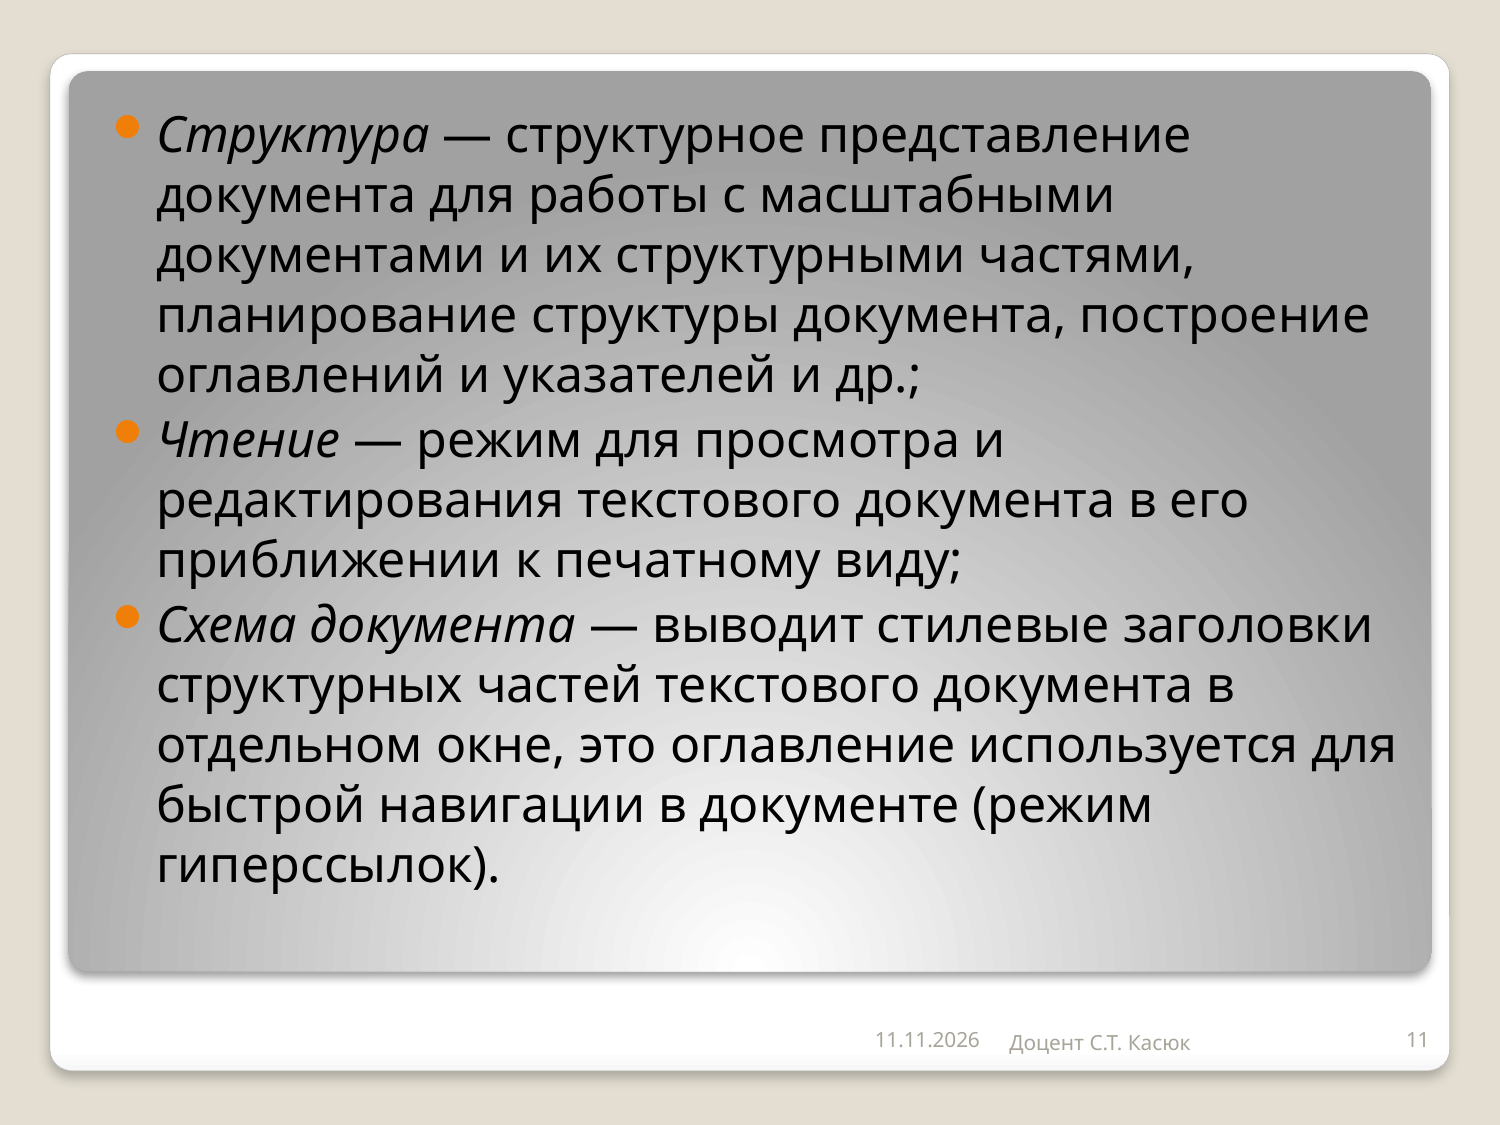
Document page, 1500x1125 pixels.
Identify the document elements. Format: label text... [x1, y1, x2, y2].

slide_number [619, 1002, 994, 1063]
list Структура — структурное представление документа для работы с масштабными документами и их структурными частями, планирование структуры документа, построение оглавлений и указателей и др.; Чтение — режим для просмотра и редактирования текстового документа в его приближении к печатному виду; Схема документа — выводит стилевые заголовки структурных частей текстового документа в отдельном окне, это оглавление используется для быстрой навигации в документе (режим гиперссылок). [82, 86, 1425, 914]
slide_number 11 [1369, 1002, 1445, 1063]
footer Доцент С.Т. Касюк [994, 1002, 1369, 1063]
